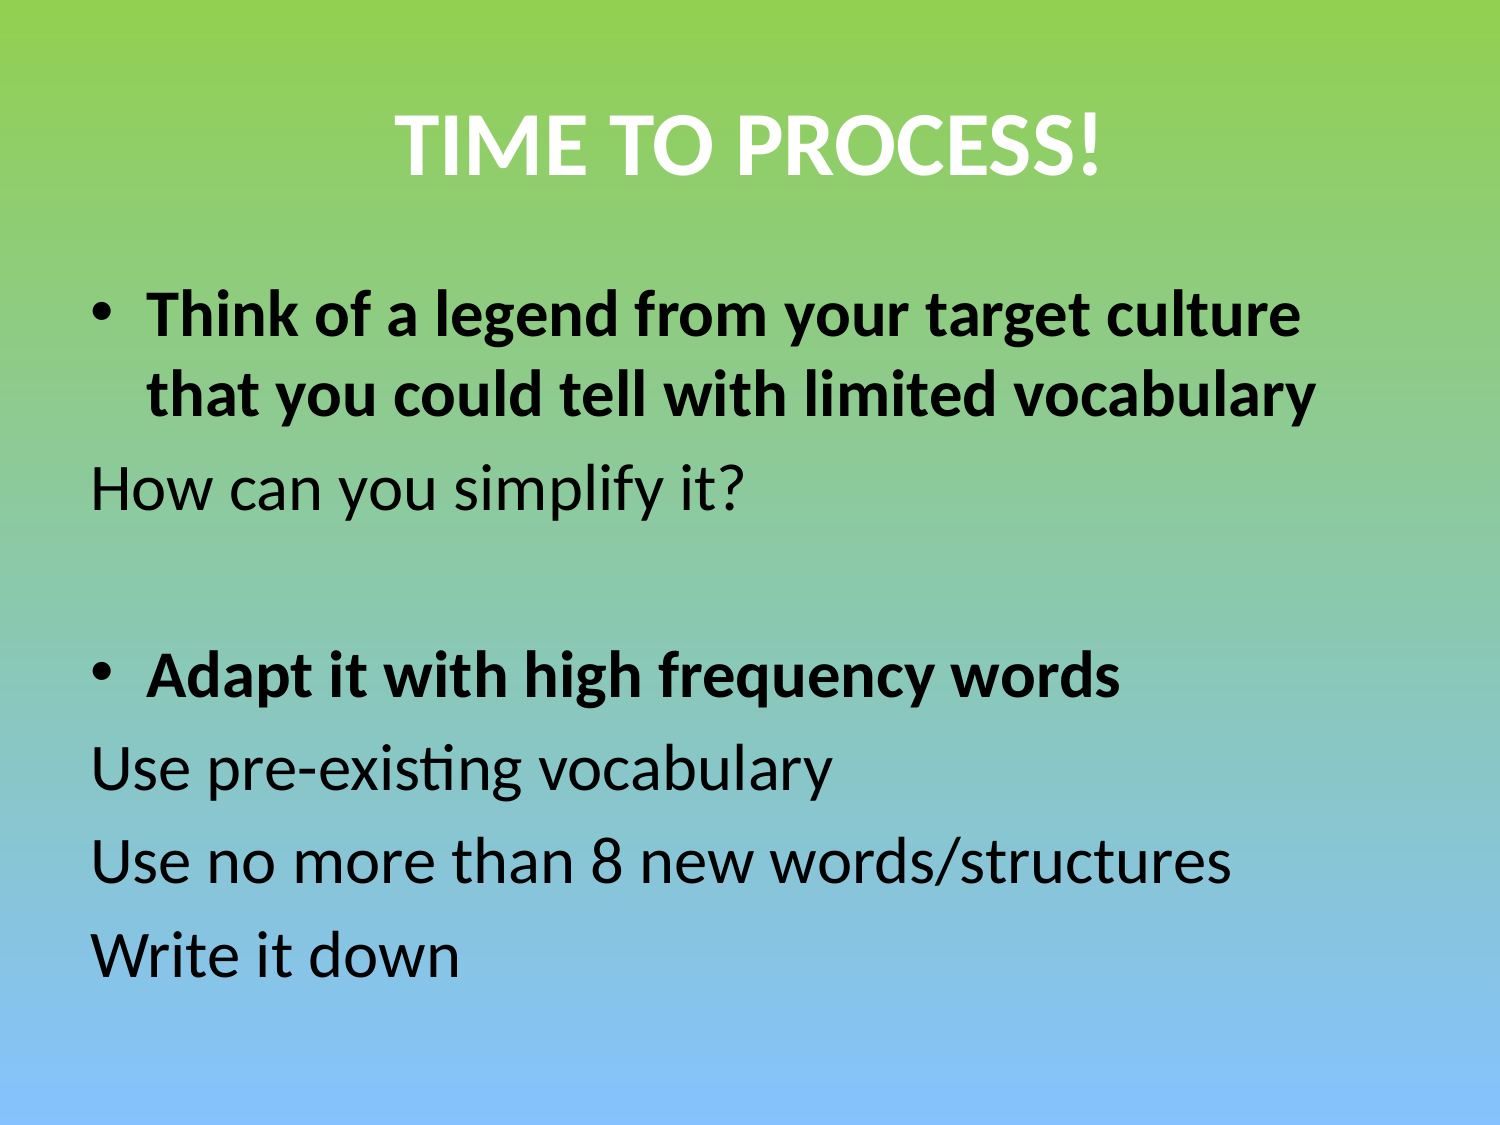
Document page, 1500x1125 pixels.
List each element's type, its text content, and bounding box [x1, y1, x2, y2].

title TIME TO PROCESS! [75, 45, 1425, 233]
list Think of a legend from your target culture that you could tell with limited vocabulary How can you simplify it? Adapt it with high frequency words Use pre-existing vocabulary Use no more than 8 new words/structures Write it down [75, 262, 1425, 1005]
